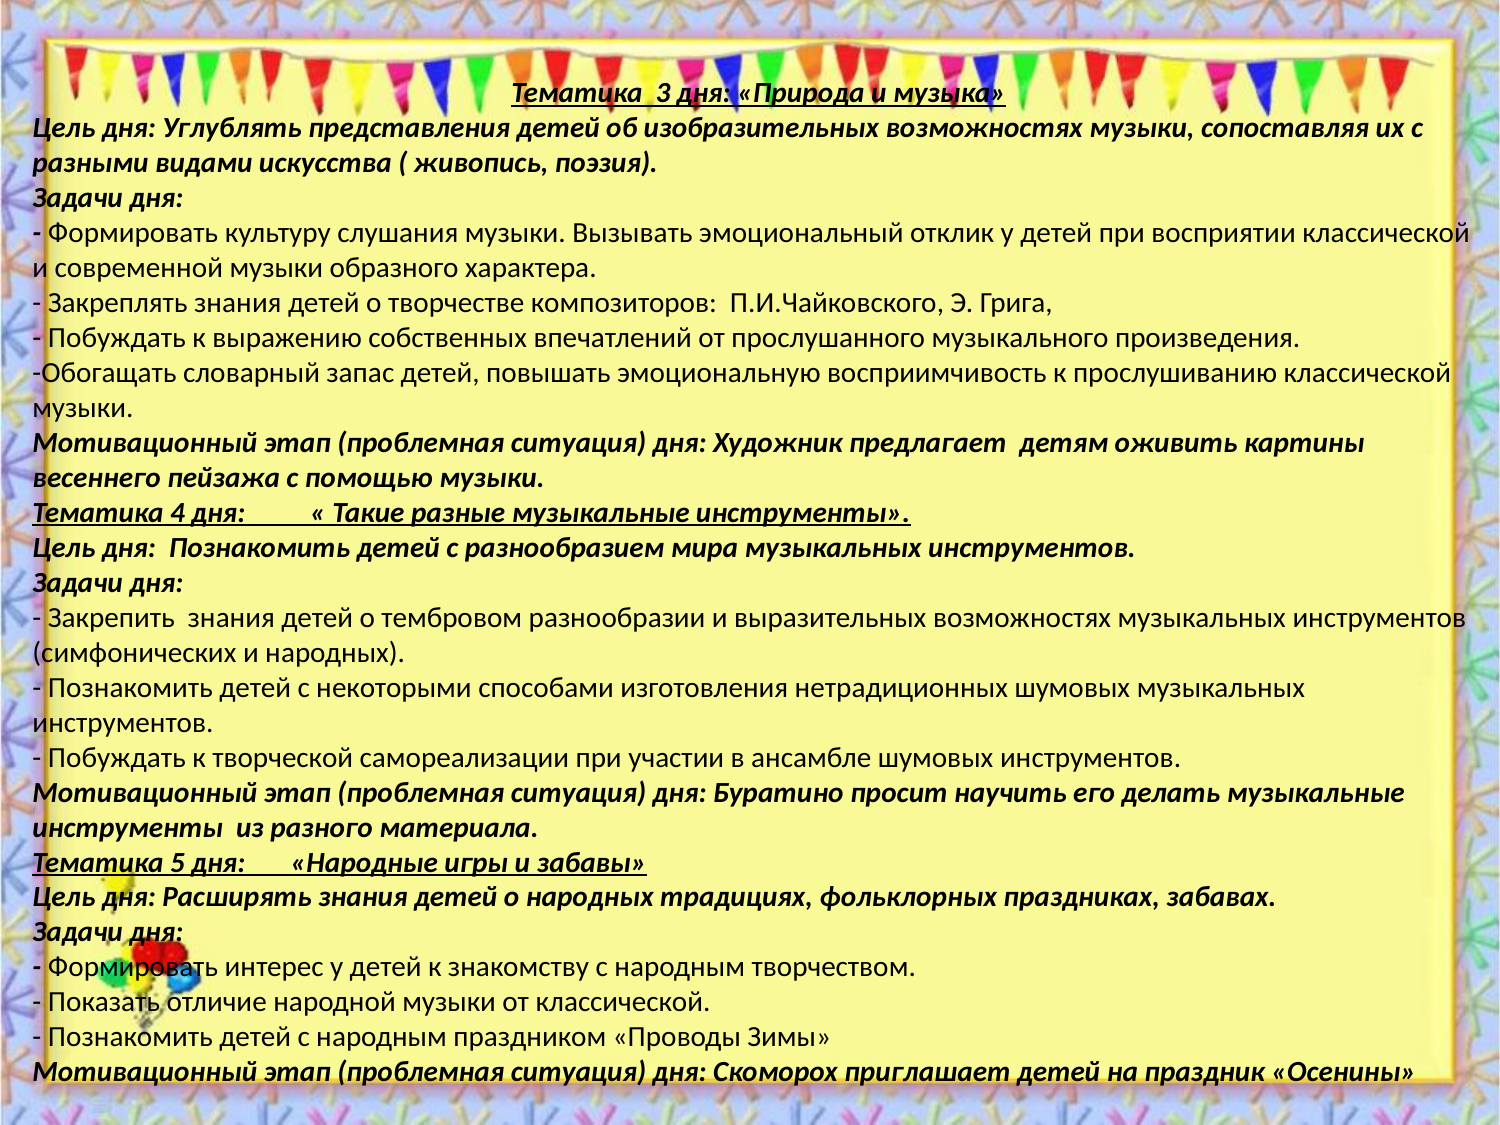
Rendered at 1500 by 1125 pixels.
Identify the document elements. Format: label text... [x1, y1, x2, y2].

text_box Тематика 3 дня: «Природа и музыка» Цель дня: Углублять представления детей об изобразительных возможностях музыки, сопоставляя их с разными видами искусства ( живопись, поэзия). Задачи дня: - Формировать культуру слушания музыки. Вызывать эмоциональный отклик у детей при восприятии классической и современной музыки образного характера. - Закреплять знания детей о творчестве композиторов: П.И.Чайковского, Э. Грига, - Побуждать к выражению собственных впечатлений от прослушанного музыкального произведения. -Обогащать словарный запас детей, повышать эмоциональную восприимчивость к прослушиванию классической музыки. Мотивационный этап (проблемная ситуация) дня: Художник предлагает детям оживить картины весеннего пейзажа с помощью музыки. Тематика 4 дня: « Такие разные музыкальные инструменты». Цель дня: Познакомить детей с разнообразием мира музыкальных инструментов. Задачи дня: - Закрепить знания детей о тембровом разнообразии и выразительных возможностях музыкальных инструментов (симфонических и народных). - Познакомить детей с некоторыми способами изготовления нетрадиционных шумовых музыкальных инструментов. - Побуждать к творческой самореализации при участии в ансамбле шумовых инструментов. Мотивационный этап (проблемная ситуация) дня: Буратино просит научить его делать музыкальные инструменты из разного материала. Тематика 5 дня: «Народные игры и забавы» Цель дня: Расширять знания детей о народных традициях, фольклорных праздниках, забавах. Задачи дня: - Формировать интерес у детей к знакомству с народным творчеством. - Показать отличие народной музыки от классической. - Познакомить детей с народным праздником «Проводы Зимы» Мотивационный этап (проблемная ситуация) дня: Скоморох приглашает детей на праздник «Осенины» [17, 66, 1500, 1095]
picture [0, 0, 1500, 1125]
